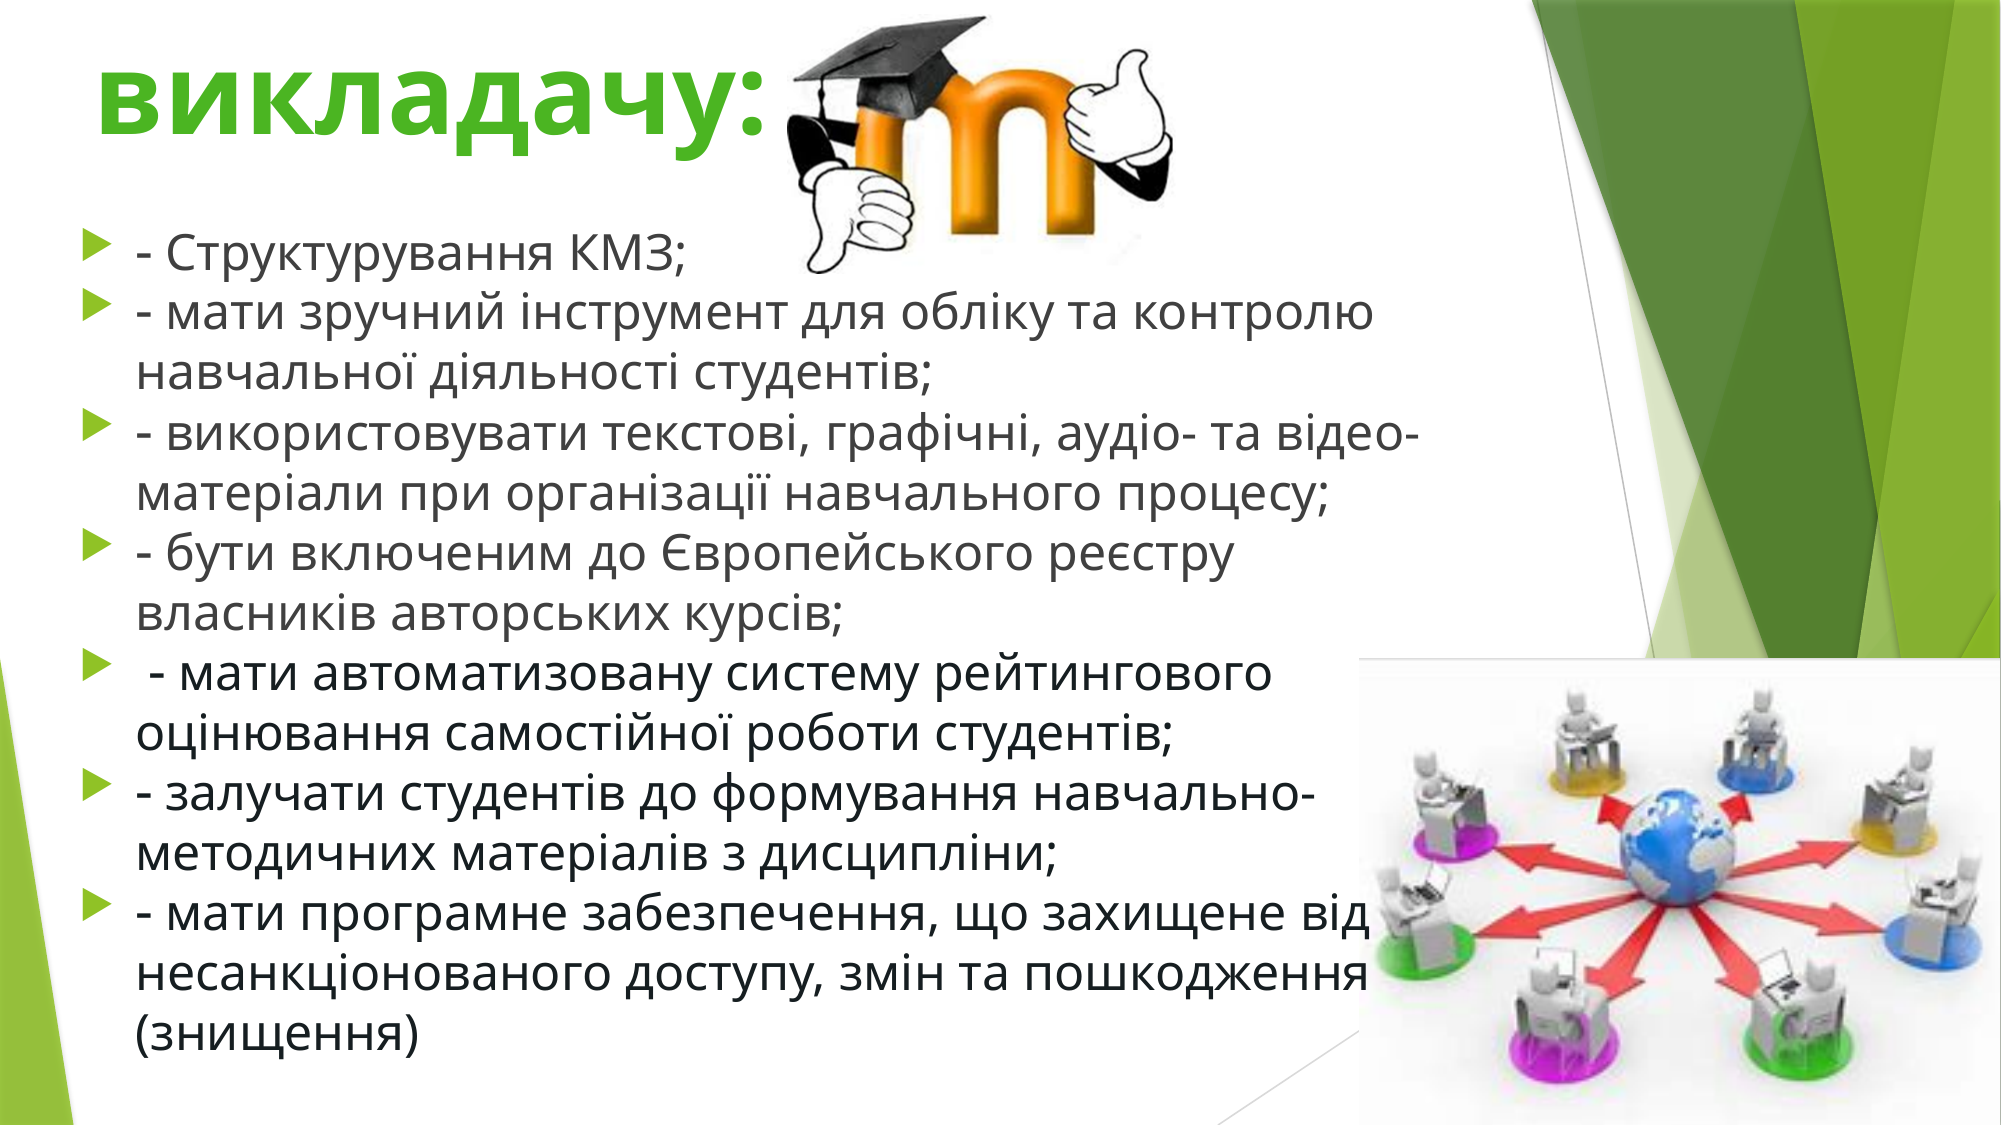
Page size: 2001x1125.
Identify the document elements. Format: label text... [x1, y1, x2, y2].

list  Структурування КМЗ;  мати зручний інструмент для обліку та контролю навчальної діяльності студентів;  використовувати текстові, графічні, аудіо- та відео-матеріали при організації навчального процесу;  бути включеним до Європейського реєстру власників авторських курсів;  мати автоматизовану систему рейтингового оцінювання самостійної роботи студентів;  залучати студентів до формування навчально-методичних матеріалів з дисципліни;  мати програмне забезпечення, що захищене від несанкціонованого доступу, змін та пошкодження (знищення) [64, 212, 1472, 1125]
text_box викладачу: [78, 14, 784, 165]
picture [1358, 657, 2000, 1125]
picture [786, 14, 1184, 275]
text_box [76, 828, 1354, 1125]
